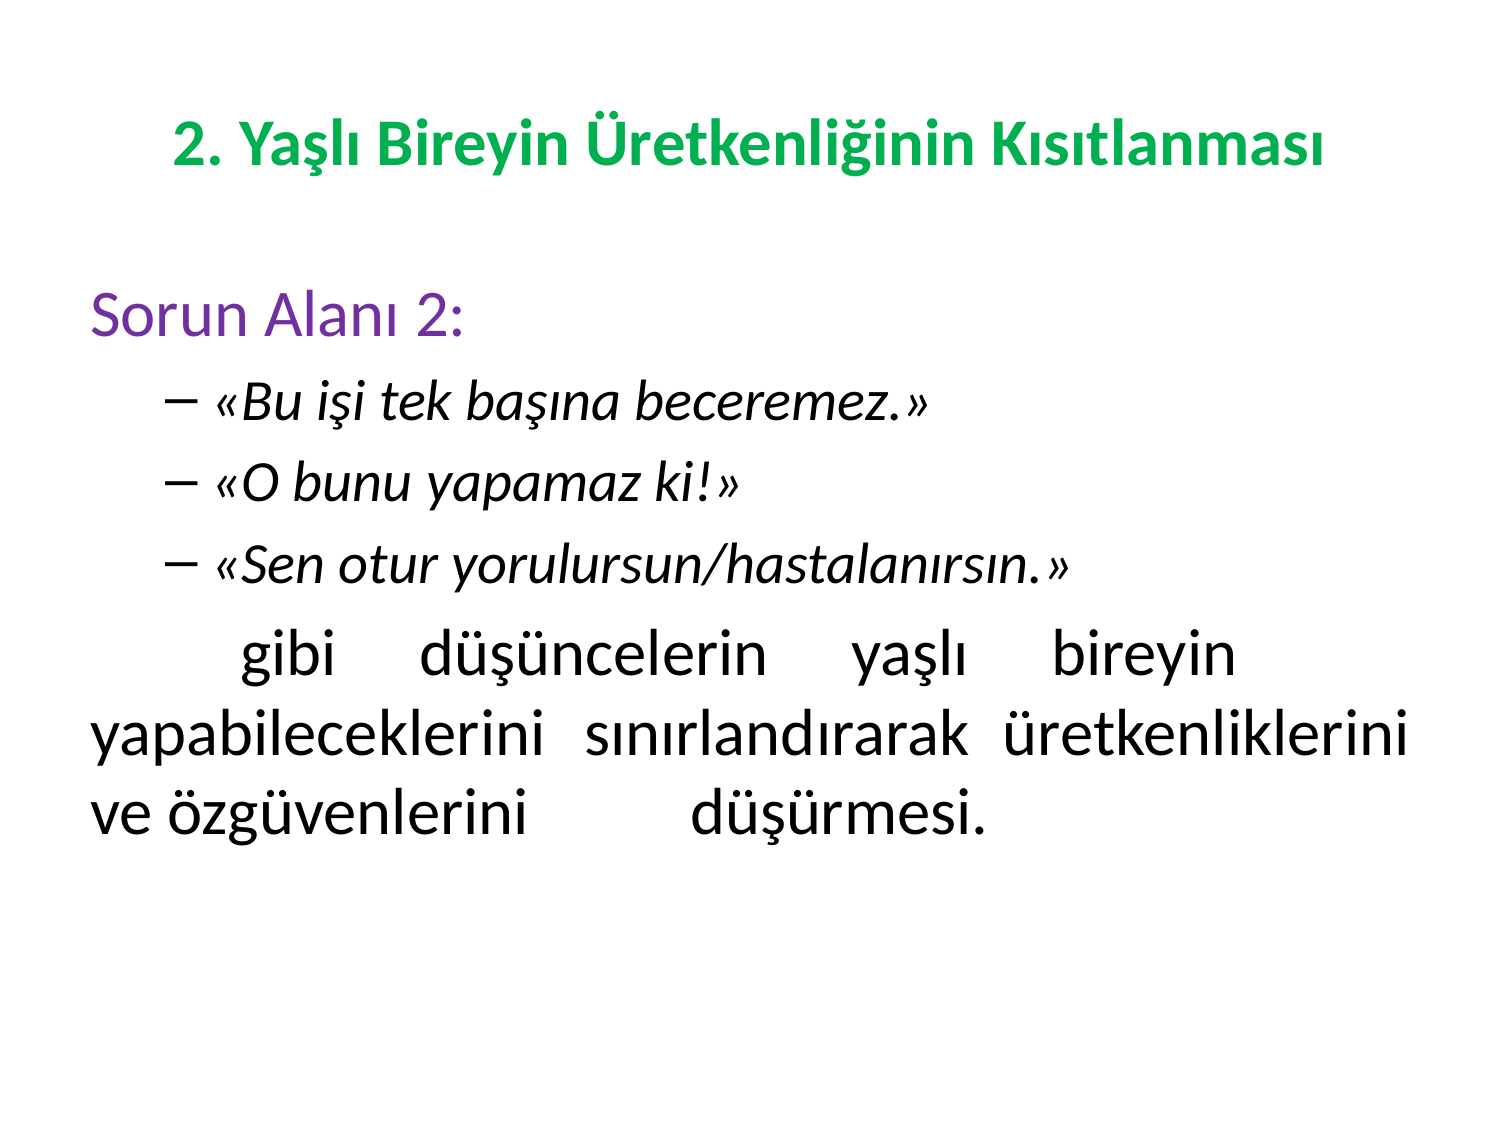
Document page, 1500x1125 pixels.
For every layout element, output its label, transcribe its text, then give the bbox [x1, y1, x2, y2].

list Sorun Alanı 2: «Bu işi tek başına beceremez.» «O bunu yapamaz ki!» «Sen otur yorulursun/hastalanırsın.» gibi düşüncelerin yaşlı bireyin yapabileceklerini sınırlandırarak üretkenliklerini ve özgüvenlerini düşürmesi. [75, 262, 1425, 1005]
title 2. Yaşlı Bireyin Üretkenliğinin Kısıtlanması [75, 45, 1425, 233]
